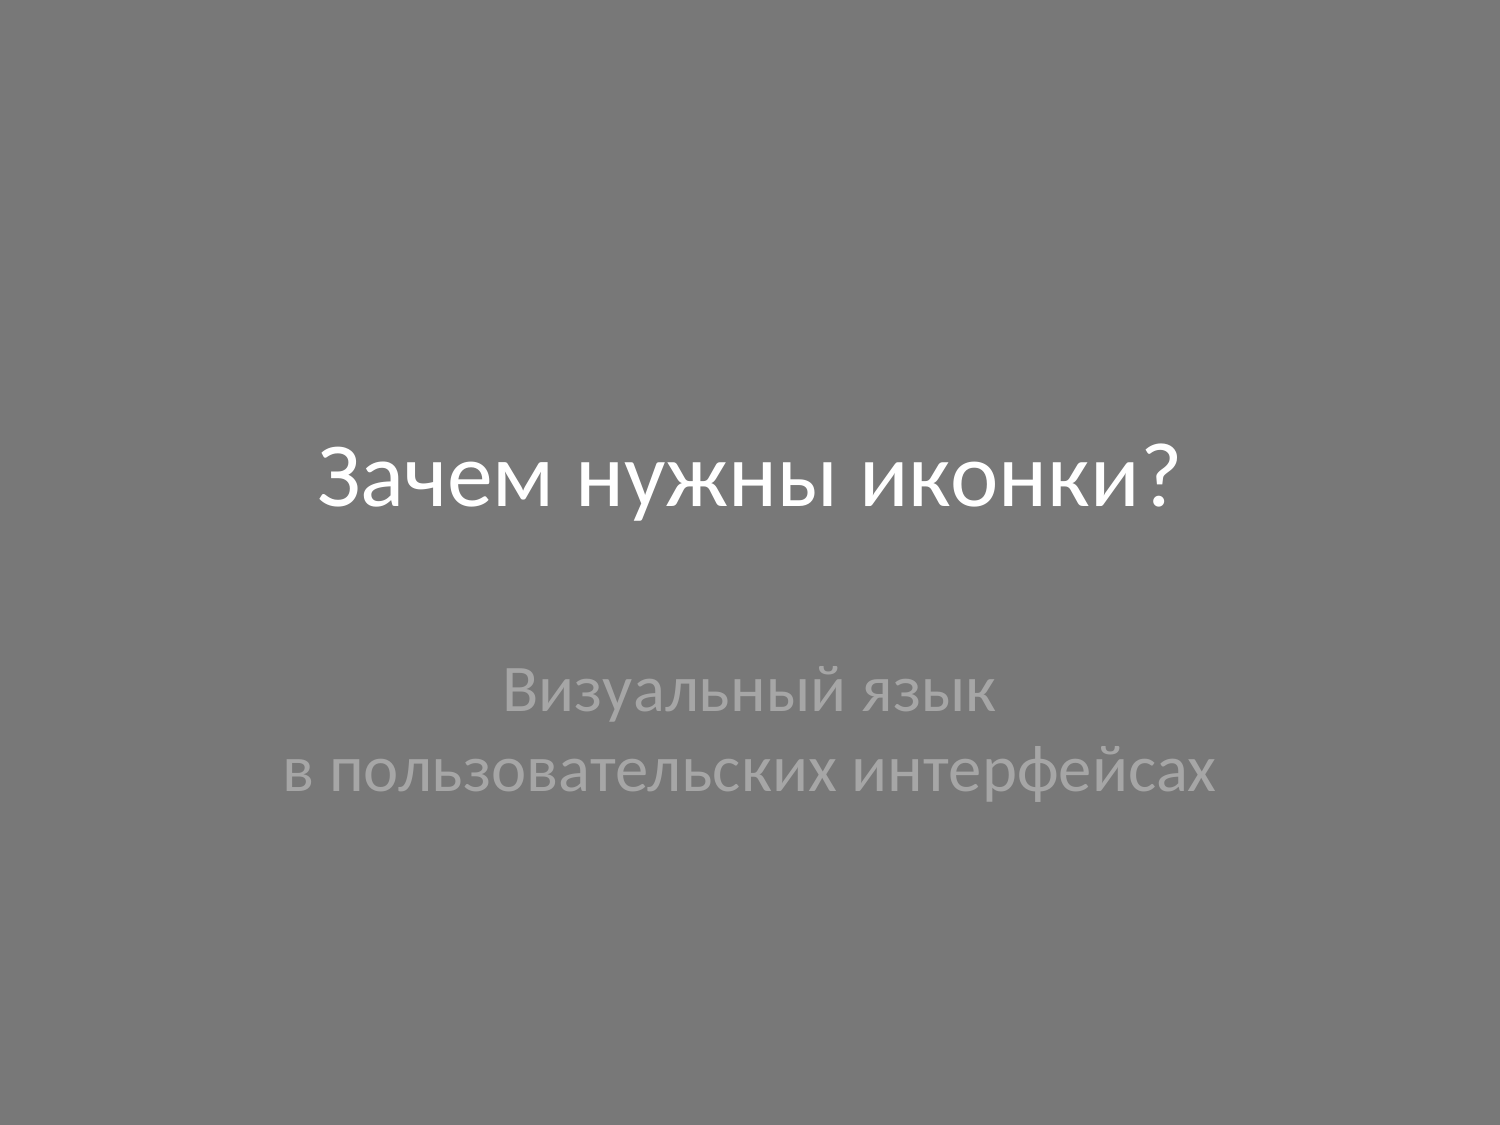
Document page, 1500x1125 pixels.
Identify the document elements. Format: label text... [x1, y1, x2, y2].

title Зачем нужны иконки? [112, 349, 1388, 591]
subtitle Визуальный язык в пользовательских интерфейсах [225, 637, 1275, 925]
